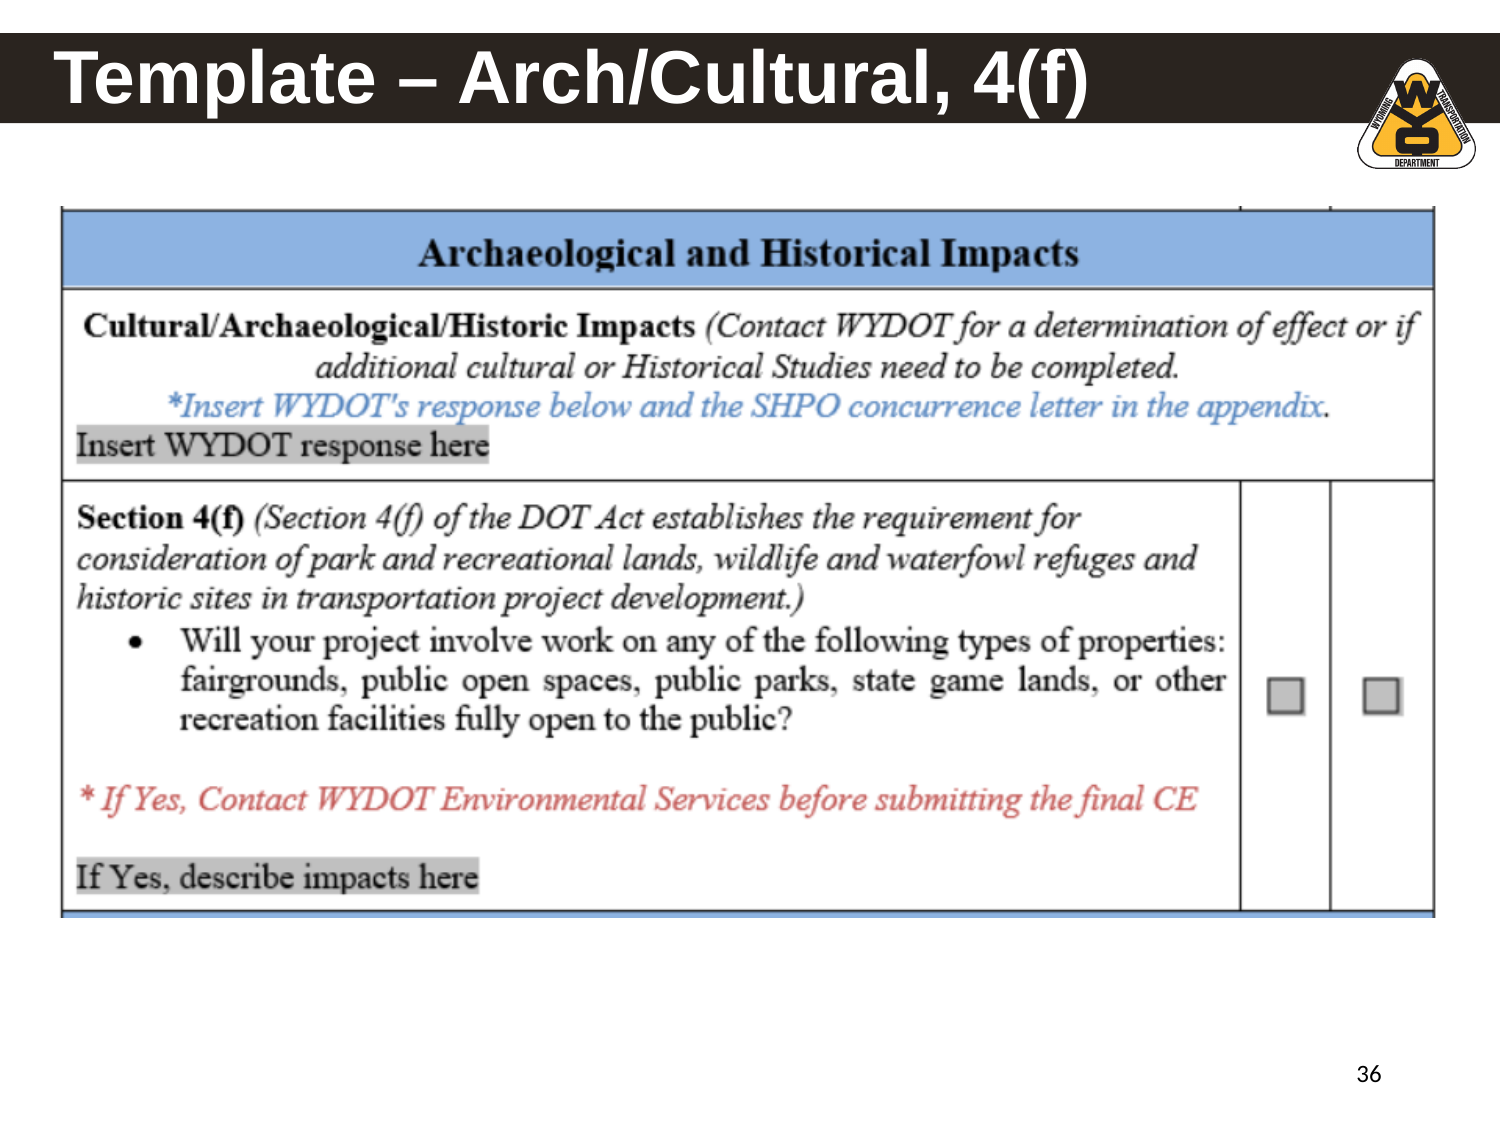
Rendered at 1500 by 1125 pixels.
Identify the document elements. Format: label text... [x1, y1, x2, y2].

picture [1357, 139, 1476, 169]
picture [55, 206, 1445, 919]
title Template – Arch/Cultural, 4(f) [38, 21, 1476, 139]
slide_number ‹#› [1059, 1042, 1397, 1103]
